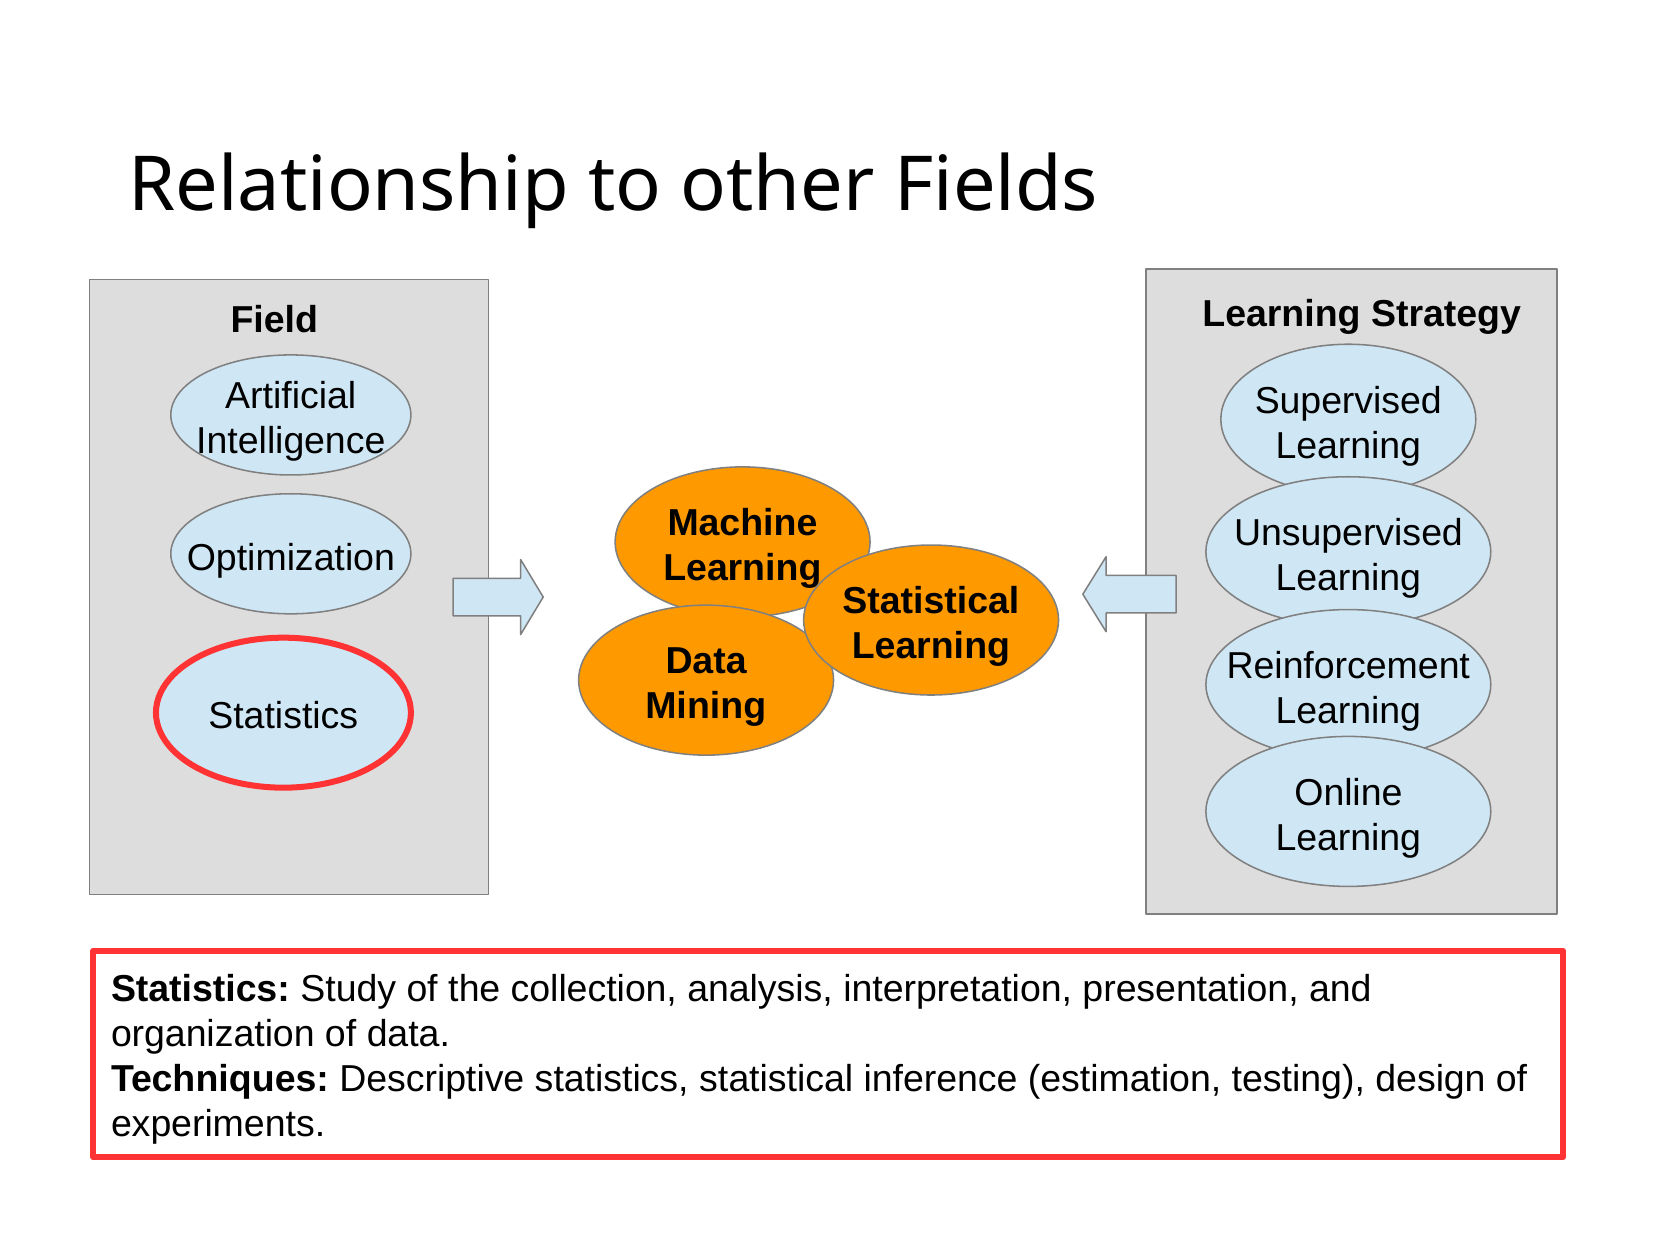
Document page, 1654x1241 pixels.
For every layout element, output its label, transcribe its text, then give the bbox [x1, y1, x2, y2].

title Relationship to other Fields [113, 66, 1540, 306]
text_box [1145, 268, 1558, 914]
text_box Field [215, 284, 576, 384]
text_box Data Mining [578, 605, 834, 756]
text_box [453, 559, 544, 635]
text_box [1082, 556, 1177, 632]
text_box Artificial Intelligence [170, 368, 411, 475]
text_box Online Learning [1205, 736, 1491, 887]
text_box Learning Strategy [1187, 279, 1548, 378]
text_box Machine Learning [615, 466, 871, 615]
text_box Optimization [170, 493, 411, 614]
text_box Reinforcement Learning [1205, 609, 1491, 748]
text_box Statistics: Study of the collection, analysis, interpretation, presentation, and organization of data. Techniques: Descriptive statistics, statistical inference (estimation, testing), design of experiments. [93, 950, 1564, 1158]
text_box Statistical Learning [803, 545, 1059, 696]
text_box Unsupervised Learning [1205, 476, 1491, 618]
text_box Supervised Learning [1220, 378, 1476, 484]
text_box [89, 279, 489, 895]
text_box Statistics [155, 637, 411, 788]
